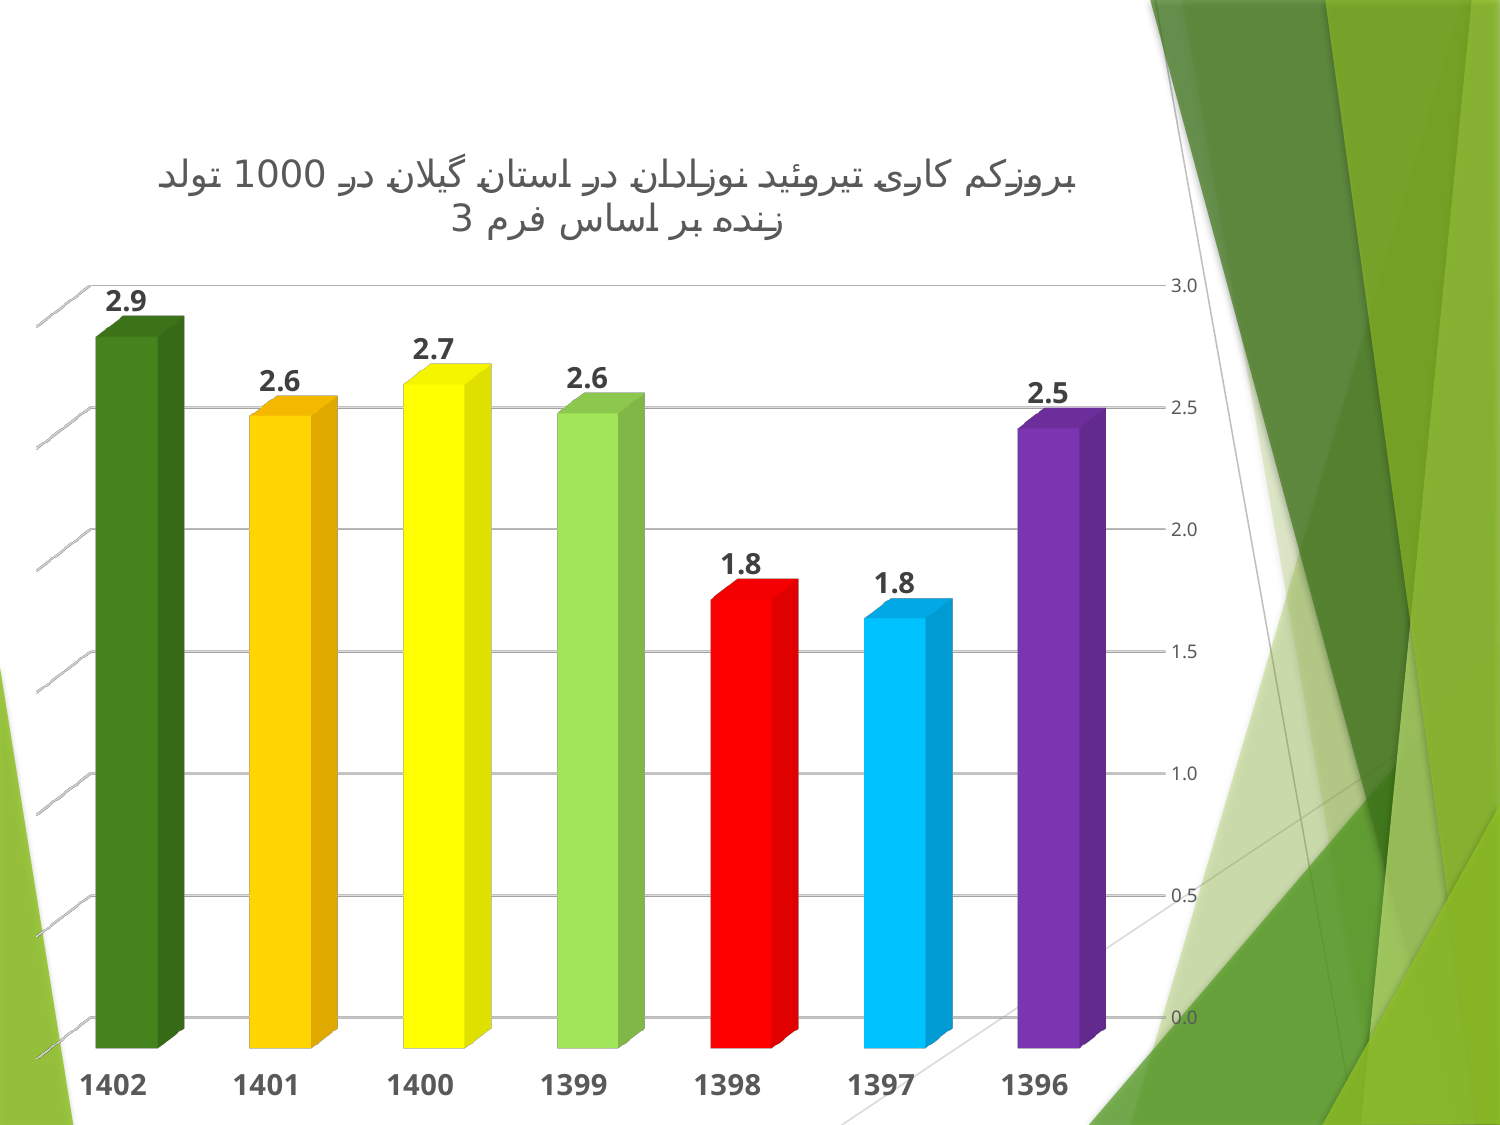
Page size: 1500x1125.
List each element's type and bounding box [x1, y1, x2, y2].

chart [0, 113, 1235, 1125]
